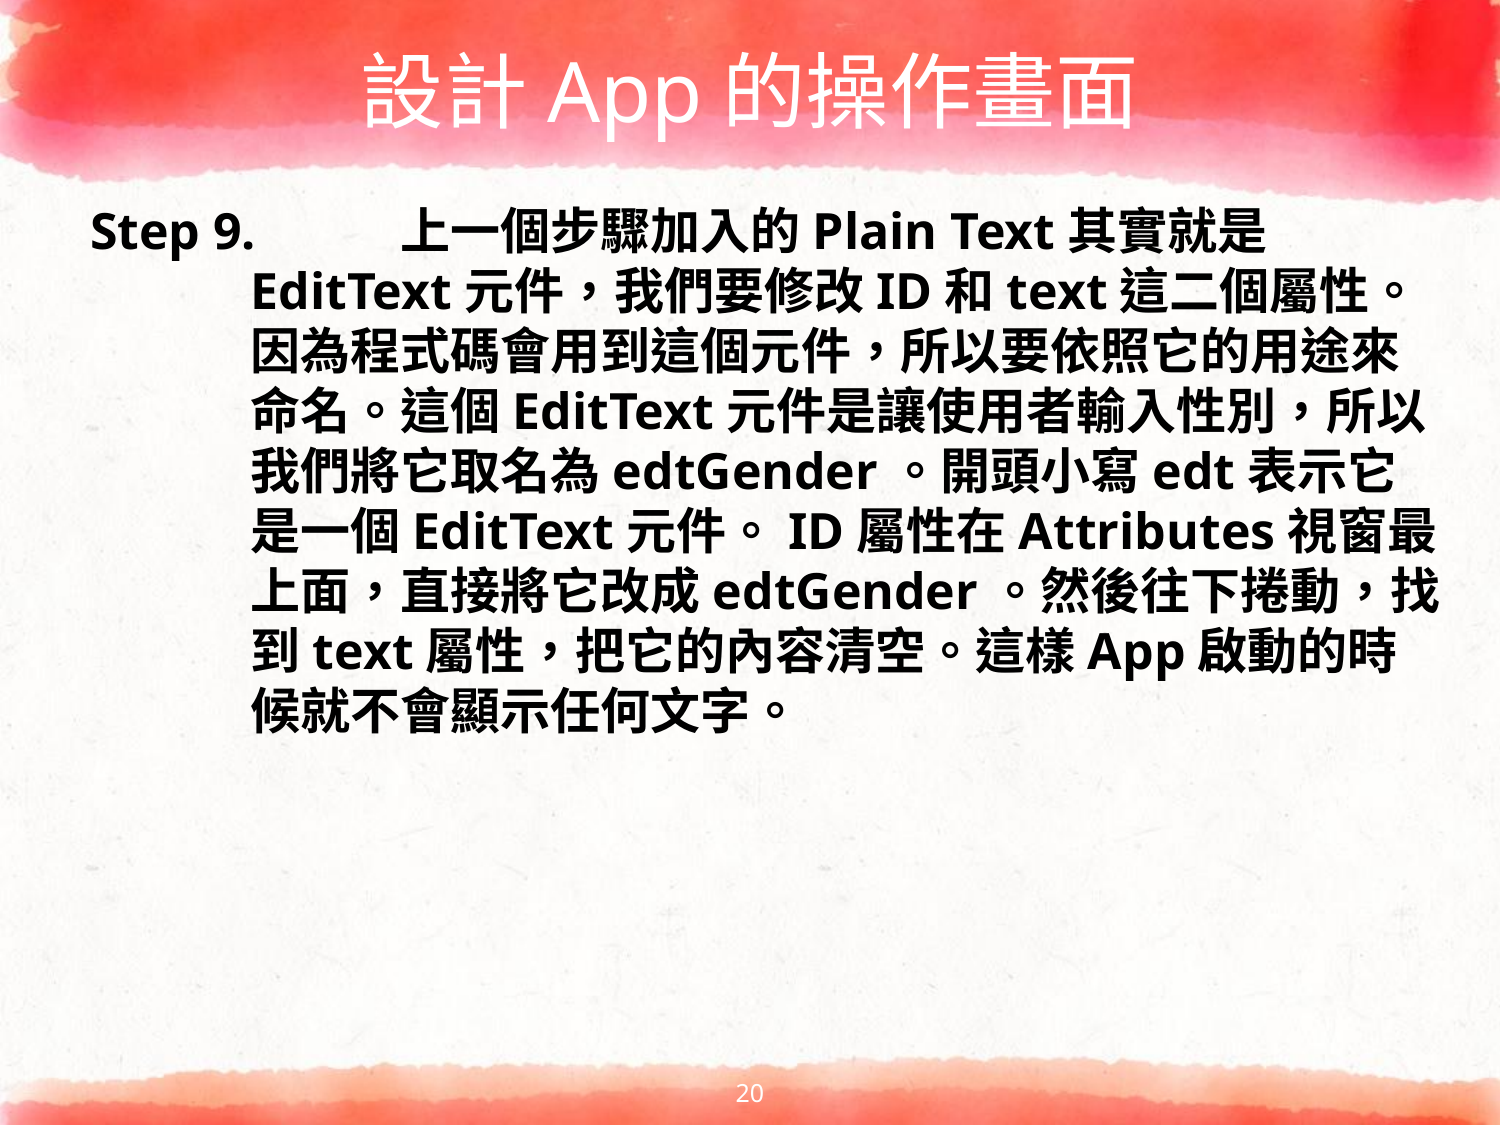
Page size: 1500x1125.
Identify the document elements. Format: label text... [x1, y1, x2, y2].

text_box Step 9. 上一個步驟加入的Plain Text其實就是EditText元件，我們要修改ID和text這二個屬性。因為程式碼會用到這個元件，所以要依照它的用途來命名。這個EditText元件是讓使用者輸入性別，所以我們將它取名為edtGender。開頭小寫edt表示它是一個EditText元件。ID屬性在Attributes視窗最上面，直接將它改成edtGender。然後往下捲動，找到text屬性，把它的內容清空。這樣App啟動的時候就不會顯示任何文字。 [75, 184, 1459, 965]
slide_number 20 [705, 1062, 795, 1125]
title 設計App的操作畫面 [0, 0, 1500, 183]
picture [0, 183, 1500, 1125]
